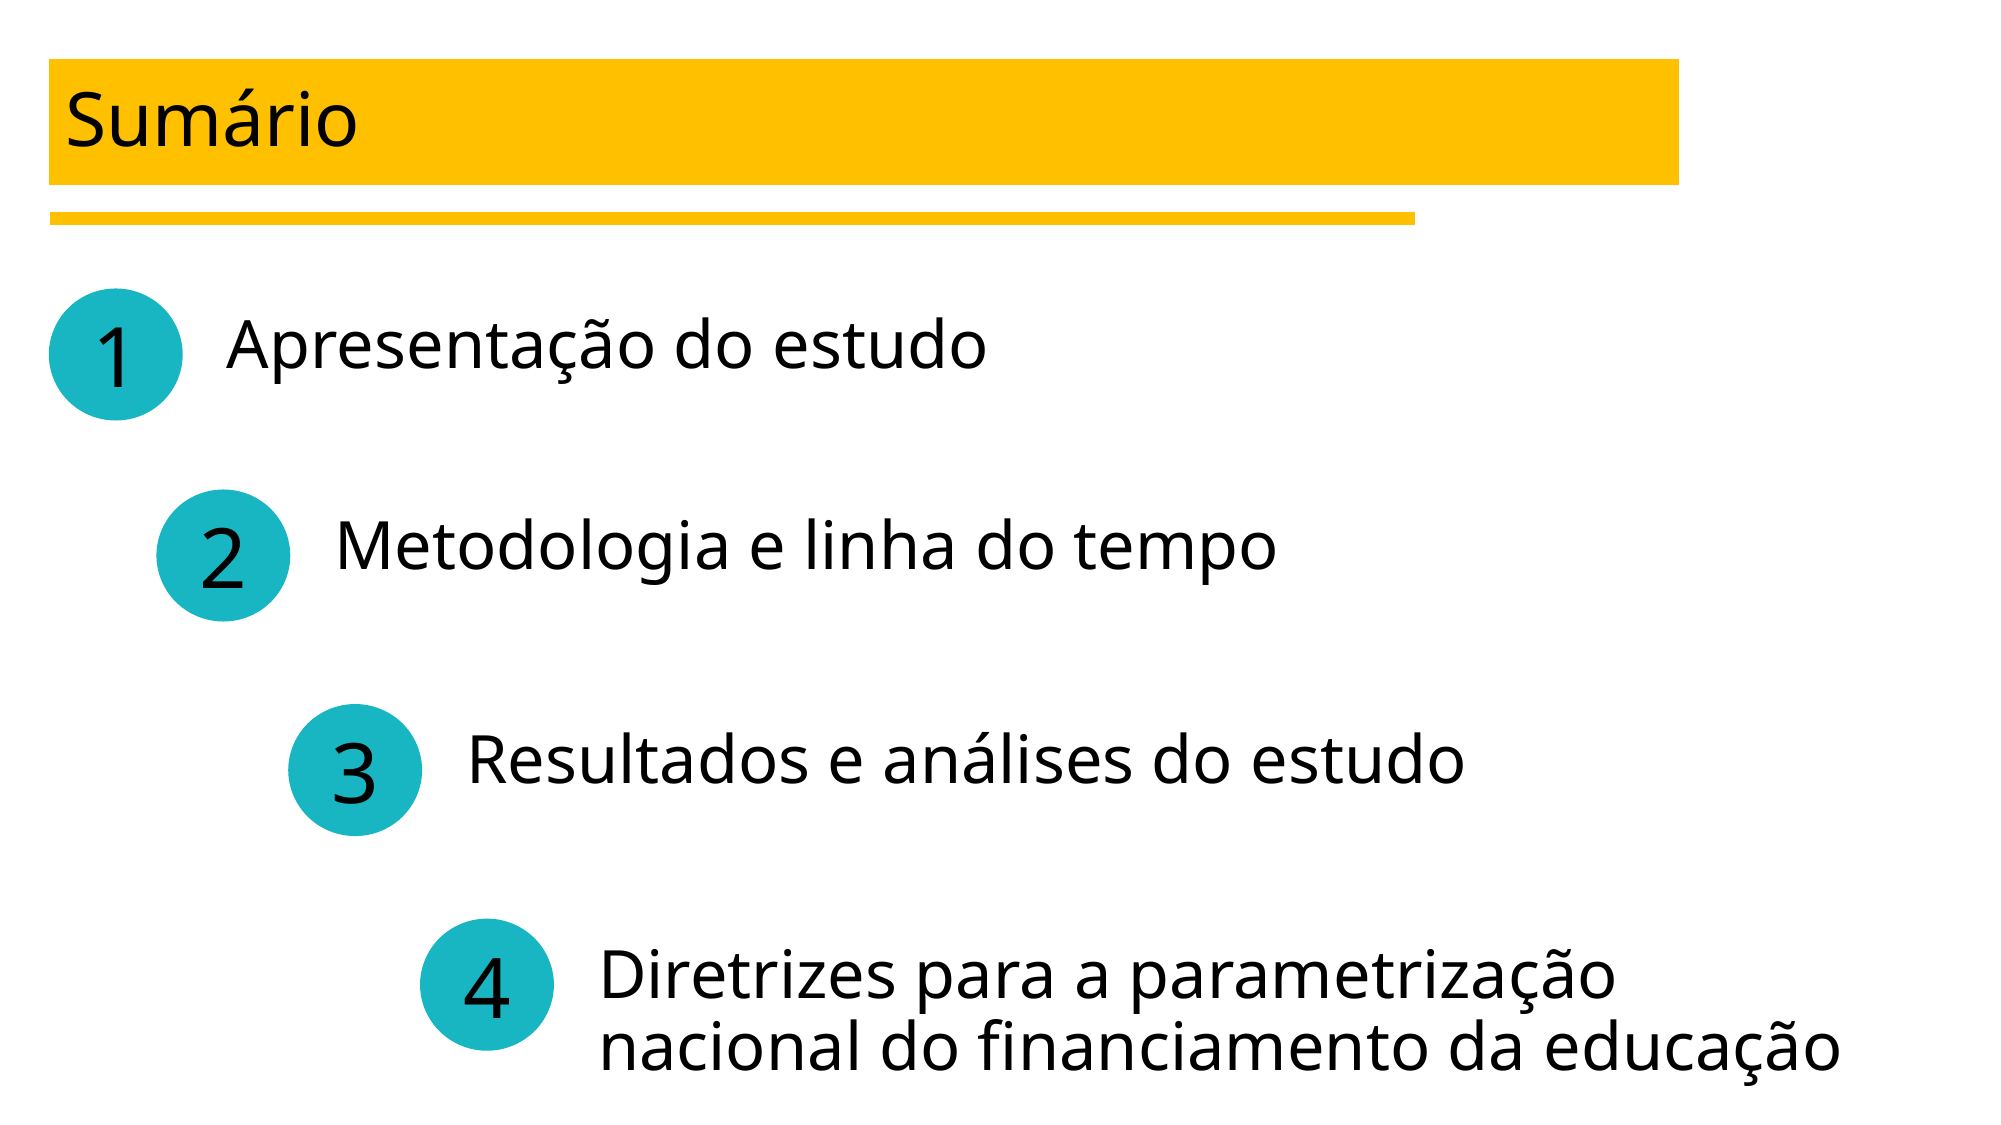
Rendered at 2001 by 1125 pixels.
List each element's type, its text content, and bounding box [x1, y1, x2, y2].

text_box Resultados e análises do estudo [451, 718, 1496, 822]
text_box 3 [288, 704, 423, 837]
text_box 1 [48, 288, 183, 421]
list Apresentação do estudo [211, 303, 1019, 406]
text_box 4 [420, 918, 554, 1051]
text_box 2 [156, 489, 291, 622]
text_box Diretrizes para a parametrização nacional do financiamento da educação [583, 933, 1891, 1037]
title Sumário [49, 59, 1679, 185]
text_box Metodologia e linha do tempo [319, 504, 1679, 607]
